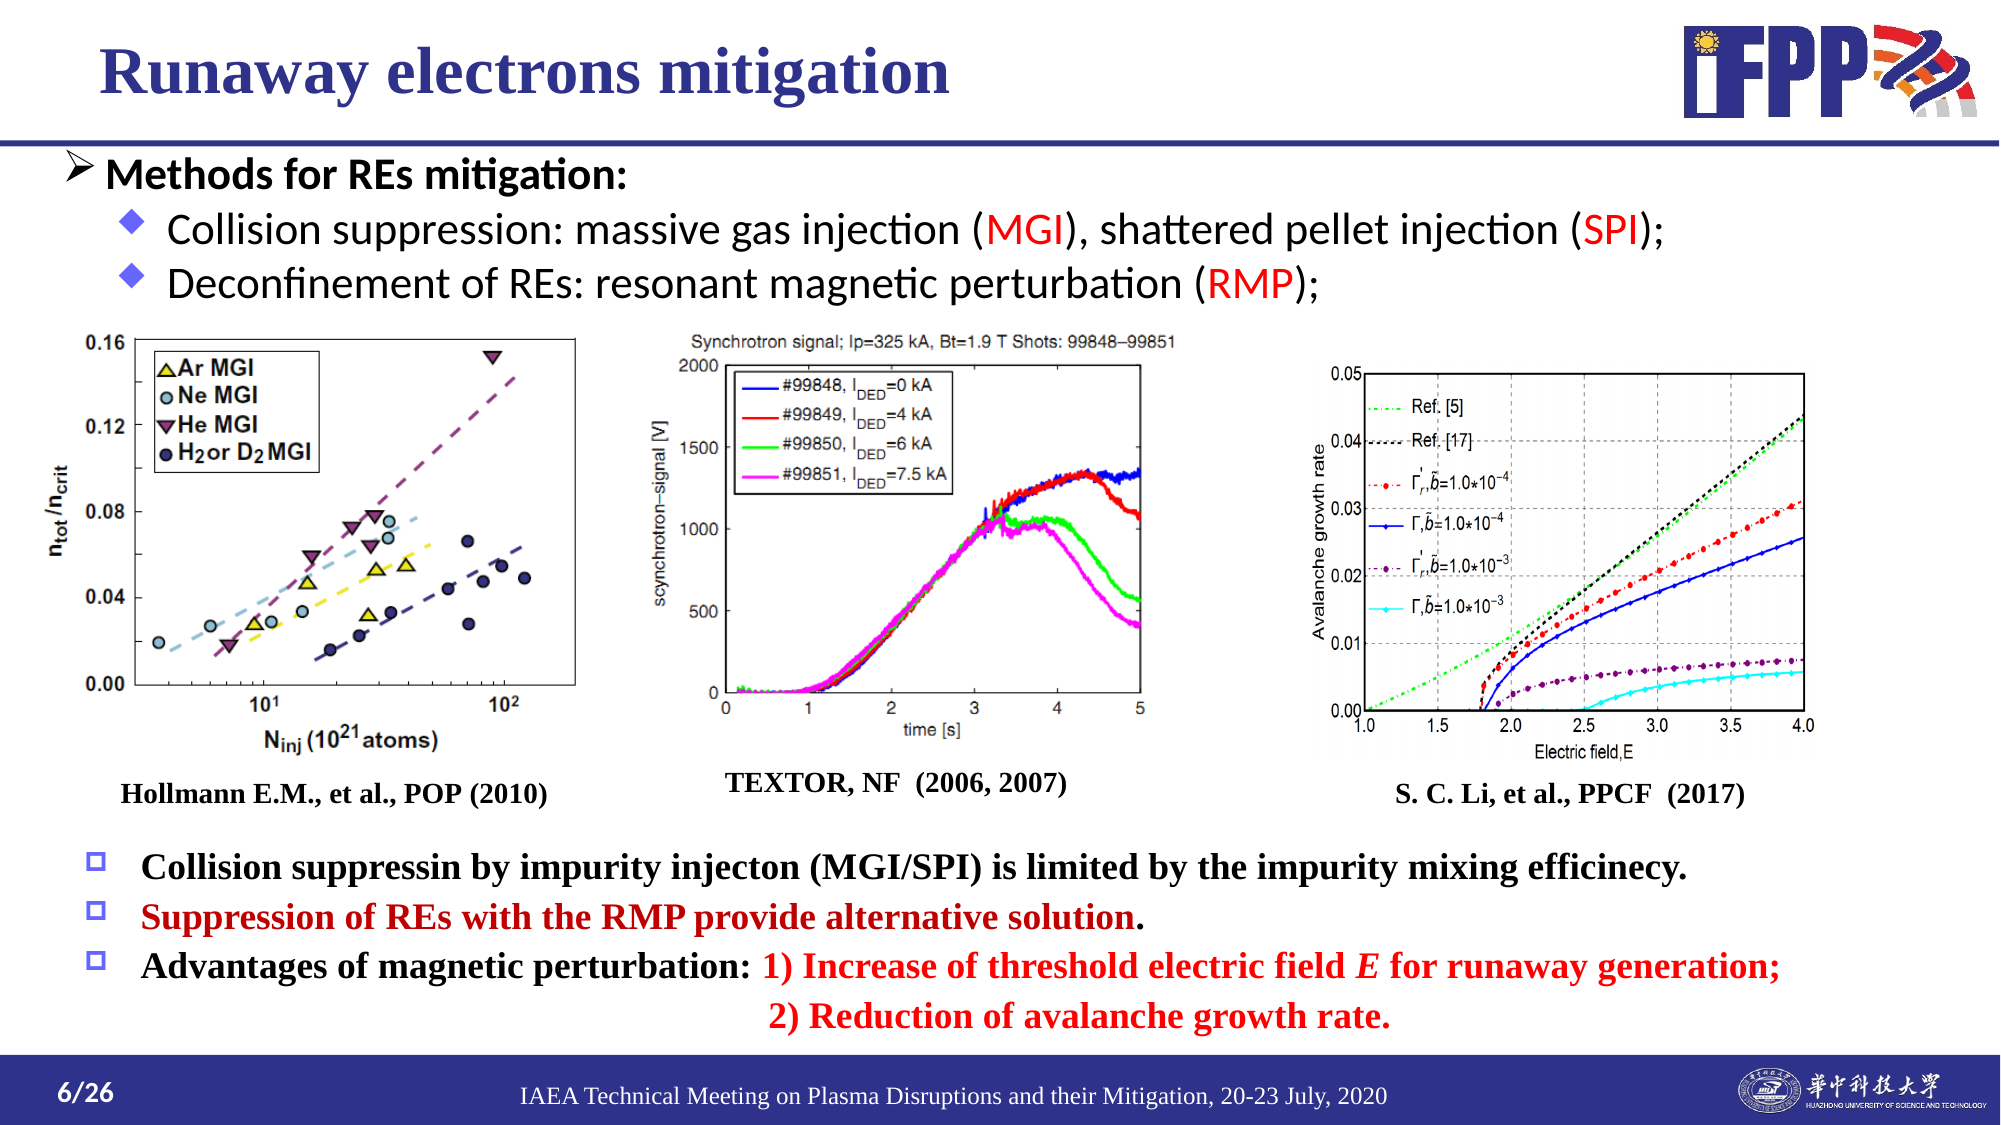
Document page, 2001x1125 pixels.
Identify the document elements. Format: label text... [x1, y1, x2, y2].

picture [1735, 1063, 2001, 1117]
text_box TEXTOR, NF (2006, 2007) [710, 756, 1235, 806]
picture [1677, 24, 1982, 121]
picture [35, 313, 1188, 767]
text_box Hollmann E.M., et al., POP (2010) [105, 767, 564, 818]
text_box Collision suppressin by impurity injecton (MGI/SPI) is limited by the impurity mixing efficinecy. Suppression of REs with the RMP provide alternative solution. Advantages of magnetic perturbation: 1) Increase of threshold electric field E for runaway generation; 2) Reduction of avalanche growth rate. [16, 830, 1984, 1093]
text_box Runaway electrons mitigation [84, 34, 1225, 114]
text_box Methods for REs mitigation: Collision suppression: massive gas injection (MGI), shattered pellet injection (SPI); Deconfinement of REs: resonant magnetic perturbation (RMP); [47, 137, 1839, 315]
picture [1309, 362, 1815, 763]
text_box S. C. Li, et al., PPCF (2017) [1380, 767, 1810, 817]
